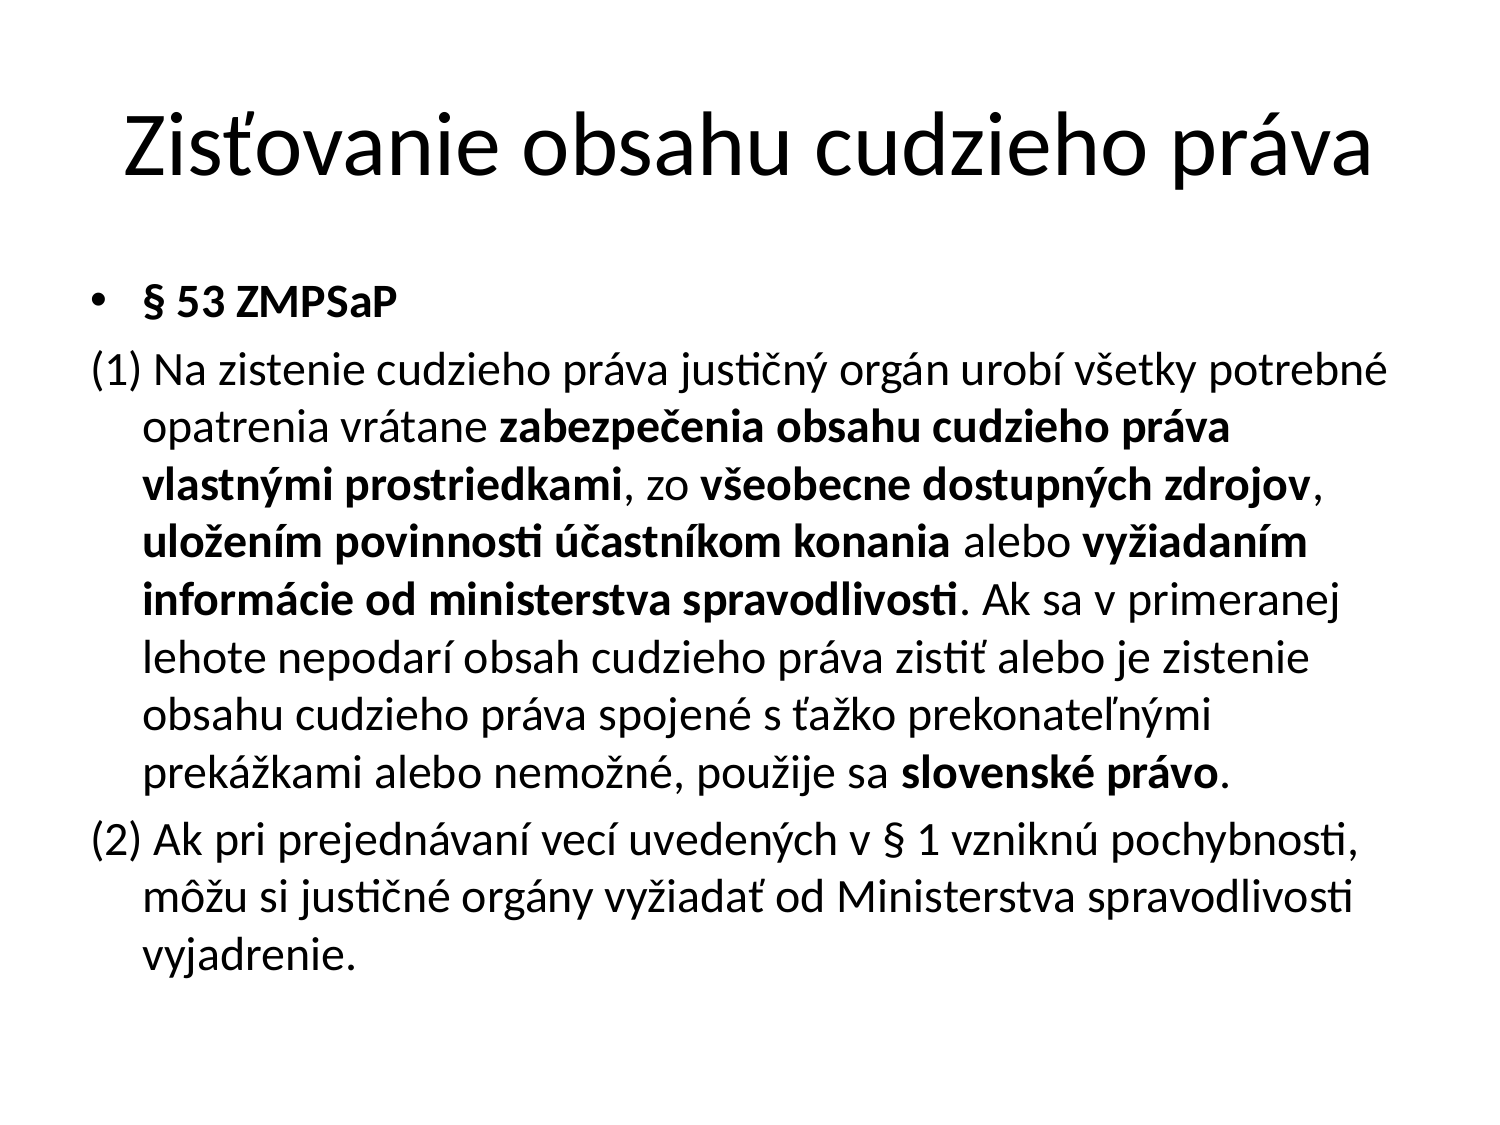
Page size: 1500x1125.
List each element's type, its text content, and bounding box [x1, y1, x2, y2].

title Zisťovanie obsahu cudzieho práva [75, 45, 1425, 233]
list § 53 ZMPSaP (1) Na zistenie cudzieho práva justičný orgán urobí všetky potrebné opatrenia vrátane zabezpečenia obsahu cudzieho práva vlastnými prostriedkami, zo všeobecne dostupných zdrojov, uložením povinnosti účastníkom konania alebo vyžiadaním informácie od ministerstva spravodlivosti. Ak sa v primeranej lehote nepodarí obsah cudzieho práva zistiť alebo je zistenie obsahu cudzieho práva spojené s ťažko prekonateľnými prekážkami alebo nemožné, použije sa slovenské právo. (2) Ak pri prejednávaní vecí uvedených v § 1 vzniknú pochybnosti, môžu si justičné orgány vyžiadať od Ministerstva spravodlivosti vyjadrenie. [75, 262, 1425, 1005]
